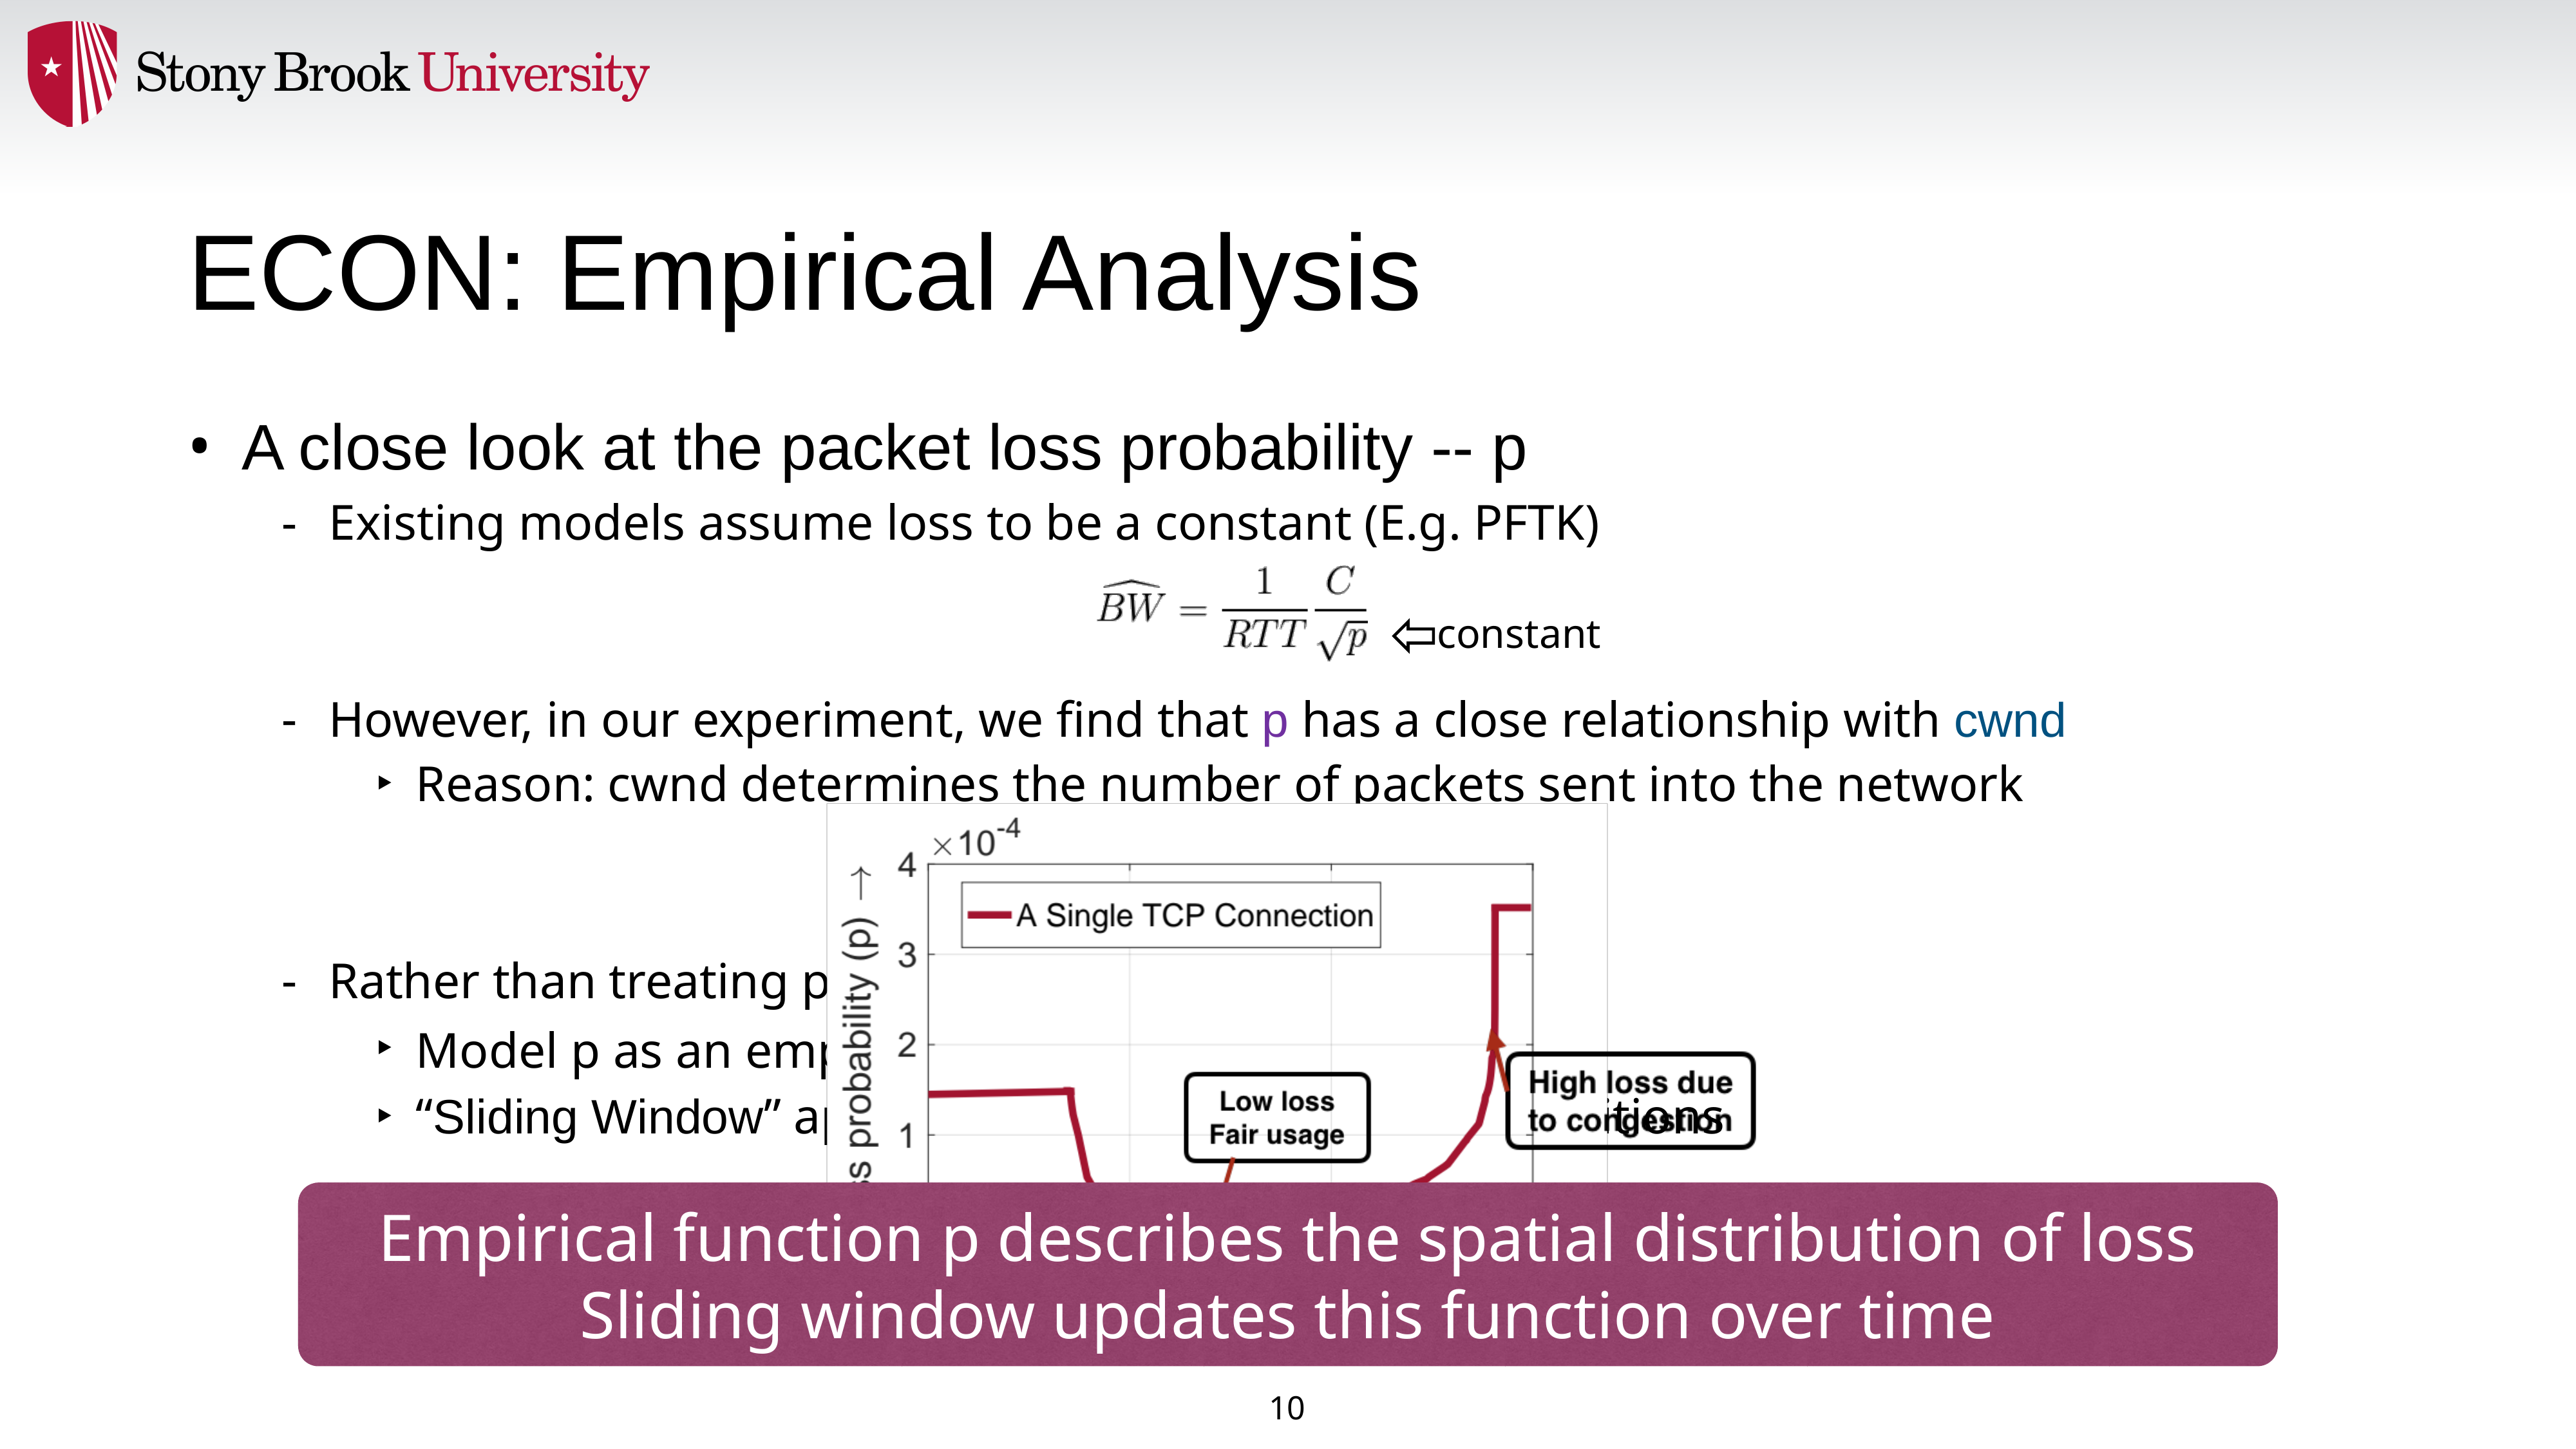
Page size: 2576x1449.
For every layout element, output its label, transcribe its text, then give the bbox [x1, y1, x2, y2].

slide_number 10 [1263, 1381, 1312, 1431]
text_box Empirical function p describes the spatial distribution of loss Sliding window updates this function over time [1758, 1182, 2278, 1367]
picture [1097, 565, 1368, 661]
subtitle A close look at the packet loss probability -- p Existing models assume loss to be a constant (E.g. PFTK) However, in our experiment, we find that p has a close relationship with cwnd Reason: cwnd determines the number of packets sent into the network Rather than treating p as a constant... Model p as an empirical function p(cwnd) “Sliding Window” approach -- changing network conditions [182, 399, 2394, 1353]
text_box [769, 802, 1758, 1367]
picture [28, 19, 650, 127]
text_box [1394, 621, 1421, 650]
text_box constant [1421, 602, 1607, 661]
text_box Empirical function p describes the spatial distribution of loss Sliding window updates this function over time [298, 1182, 769, 1367]
title ECON: Empirical Analysis [182, 153, 2394, 337]
